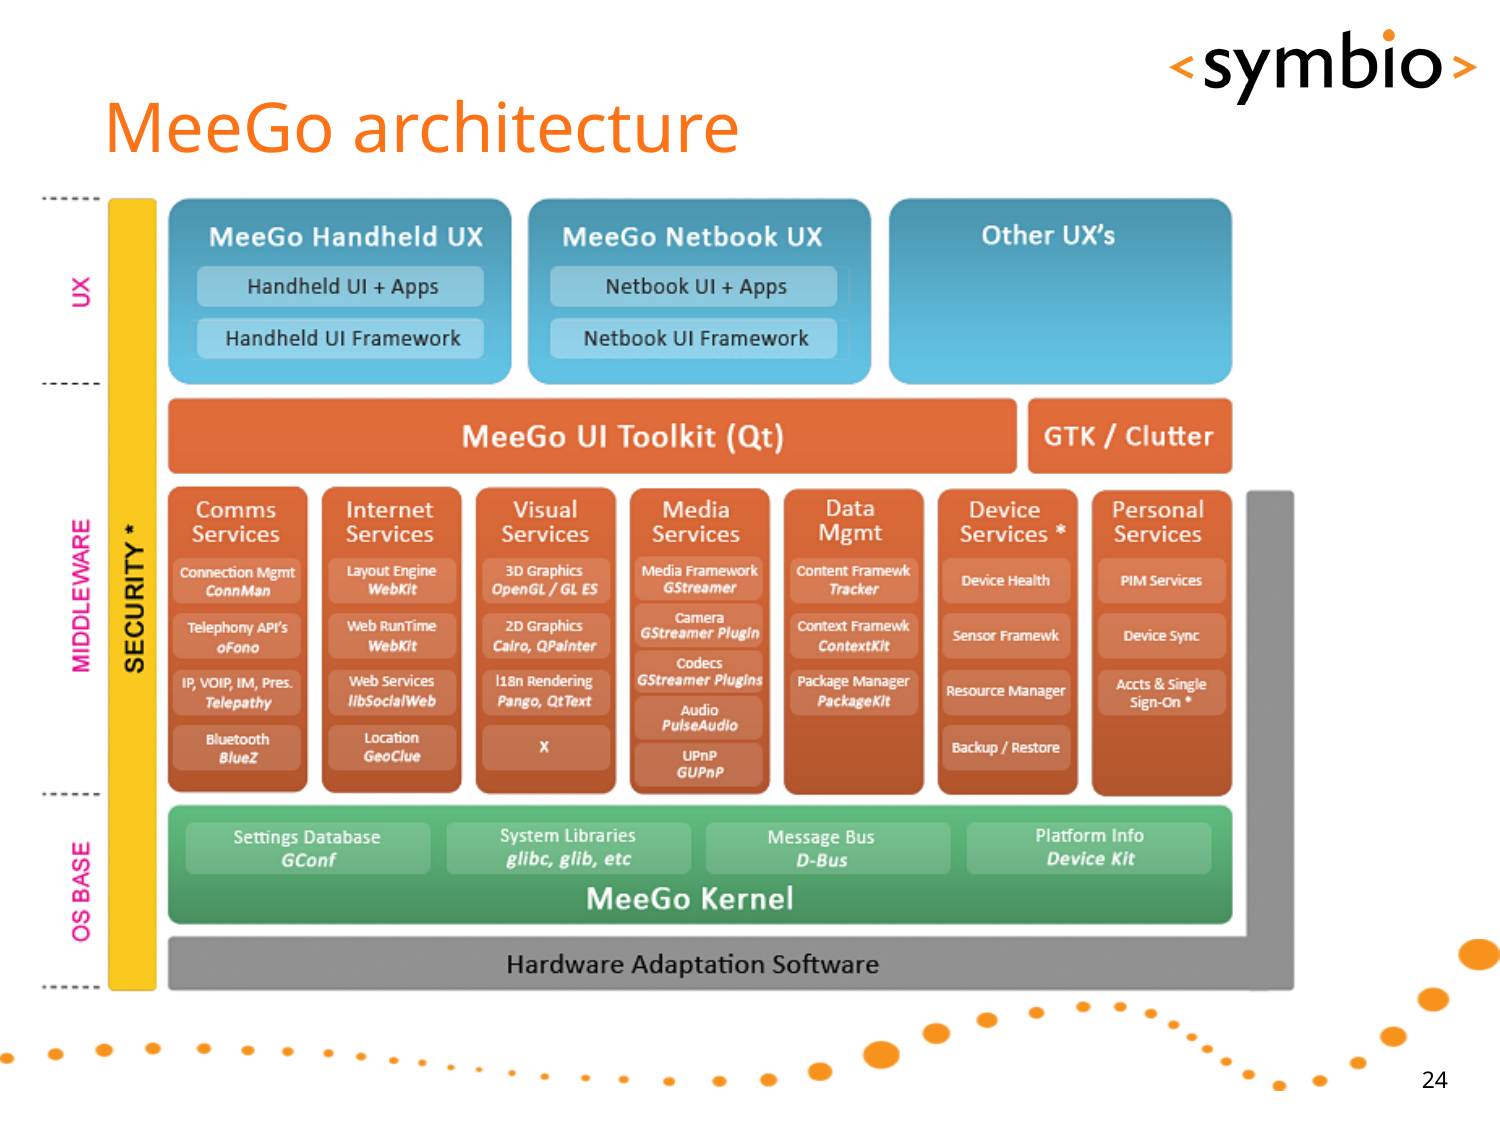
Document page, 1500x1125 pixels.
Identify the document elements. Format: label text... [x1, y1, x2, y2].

picture [0, 187, 1500, 1091]
title MeeGo architecture [88, 30, 1235, 185]
picture [1169, 29, 1477, 105]
slide_number 24 [1399, 1058, 1471, 1100]
